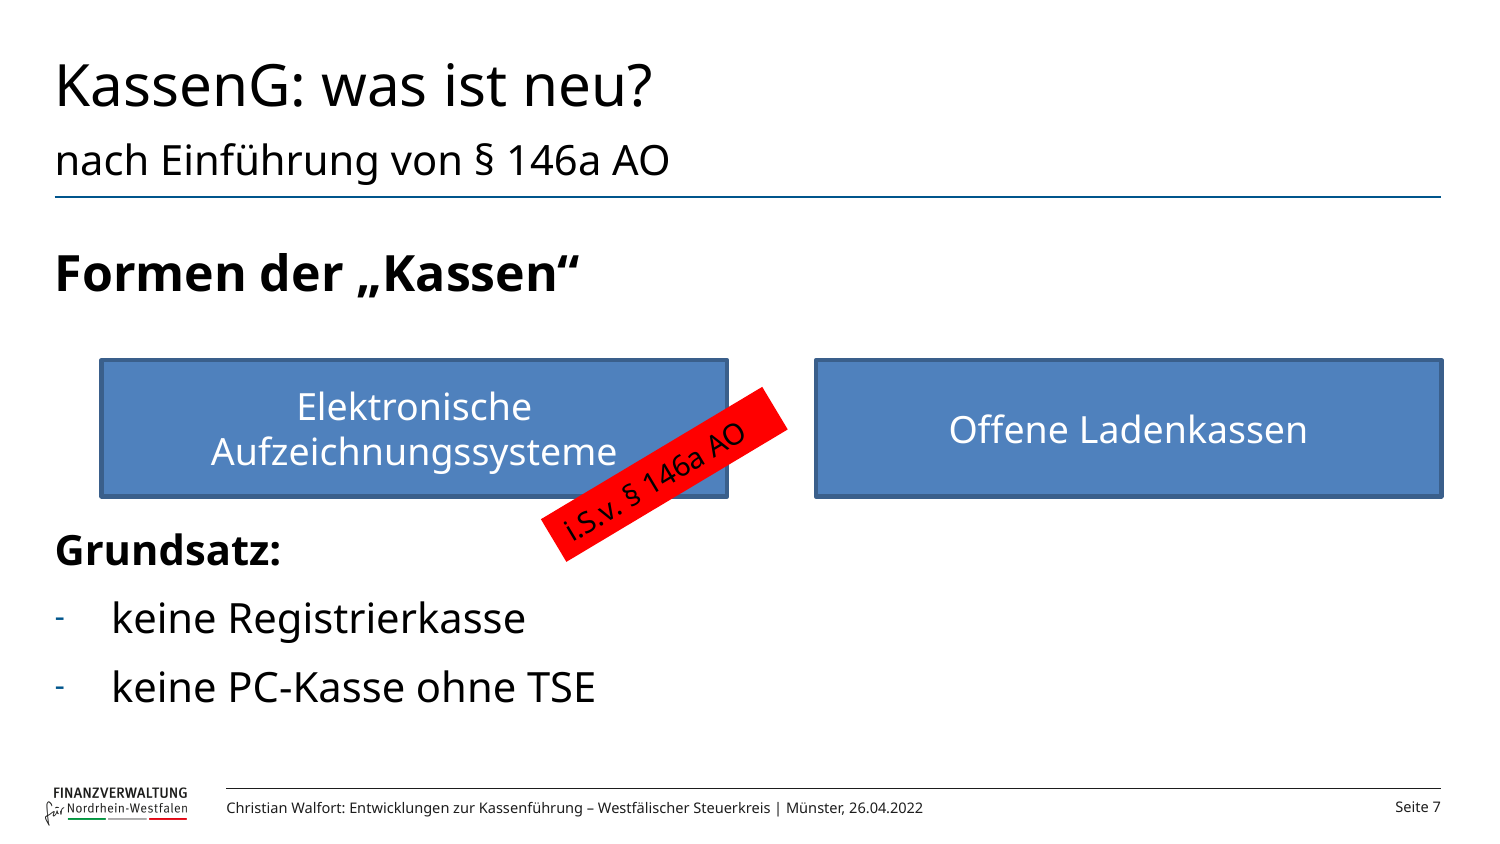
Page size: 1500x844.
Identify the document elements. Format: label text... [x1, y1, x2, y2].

text_box Offene Ladenkassen [814, 358, 1444, 499]
title KassenG: was ist neu? nach Einführung von § 146a AO [54, 47, 1442, 188]
text_box Elektronische Aufzeichnungssysteme [99, 358, 729, 499]
text_box i.S.v. § 146a AO [540, 386, 788, 562]
picture [43, 786, 189, 827]
list Formen der „Kassen“ Grundsatz: keine Registrierkasse keine PC-Kasse ohne TSE [54, 253, 1442, 740]
